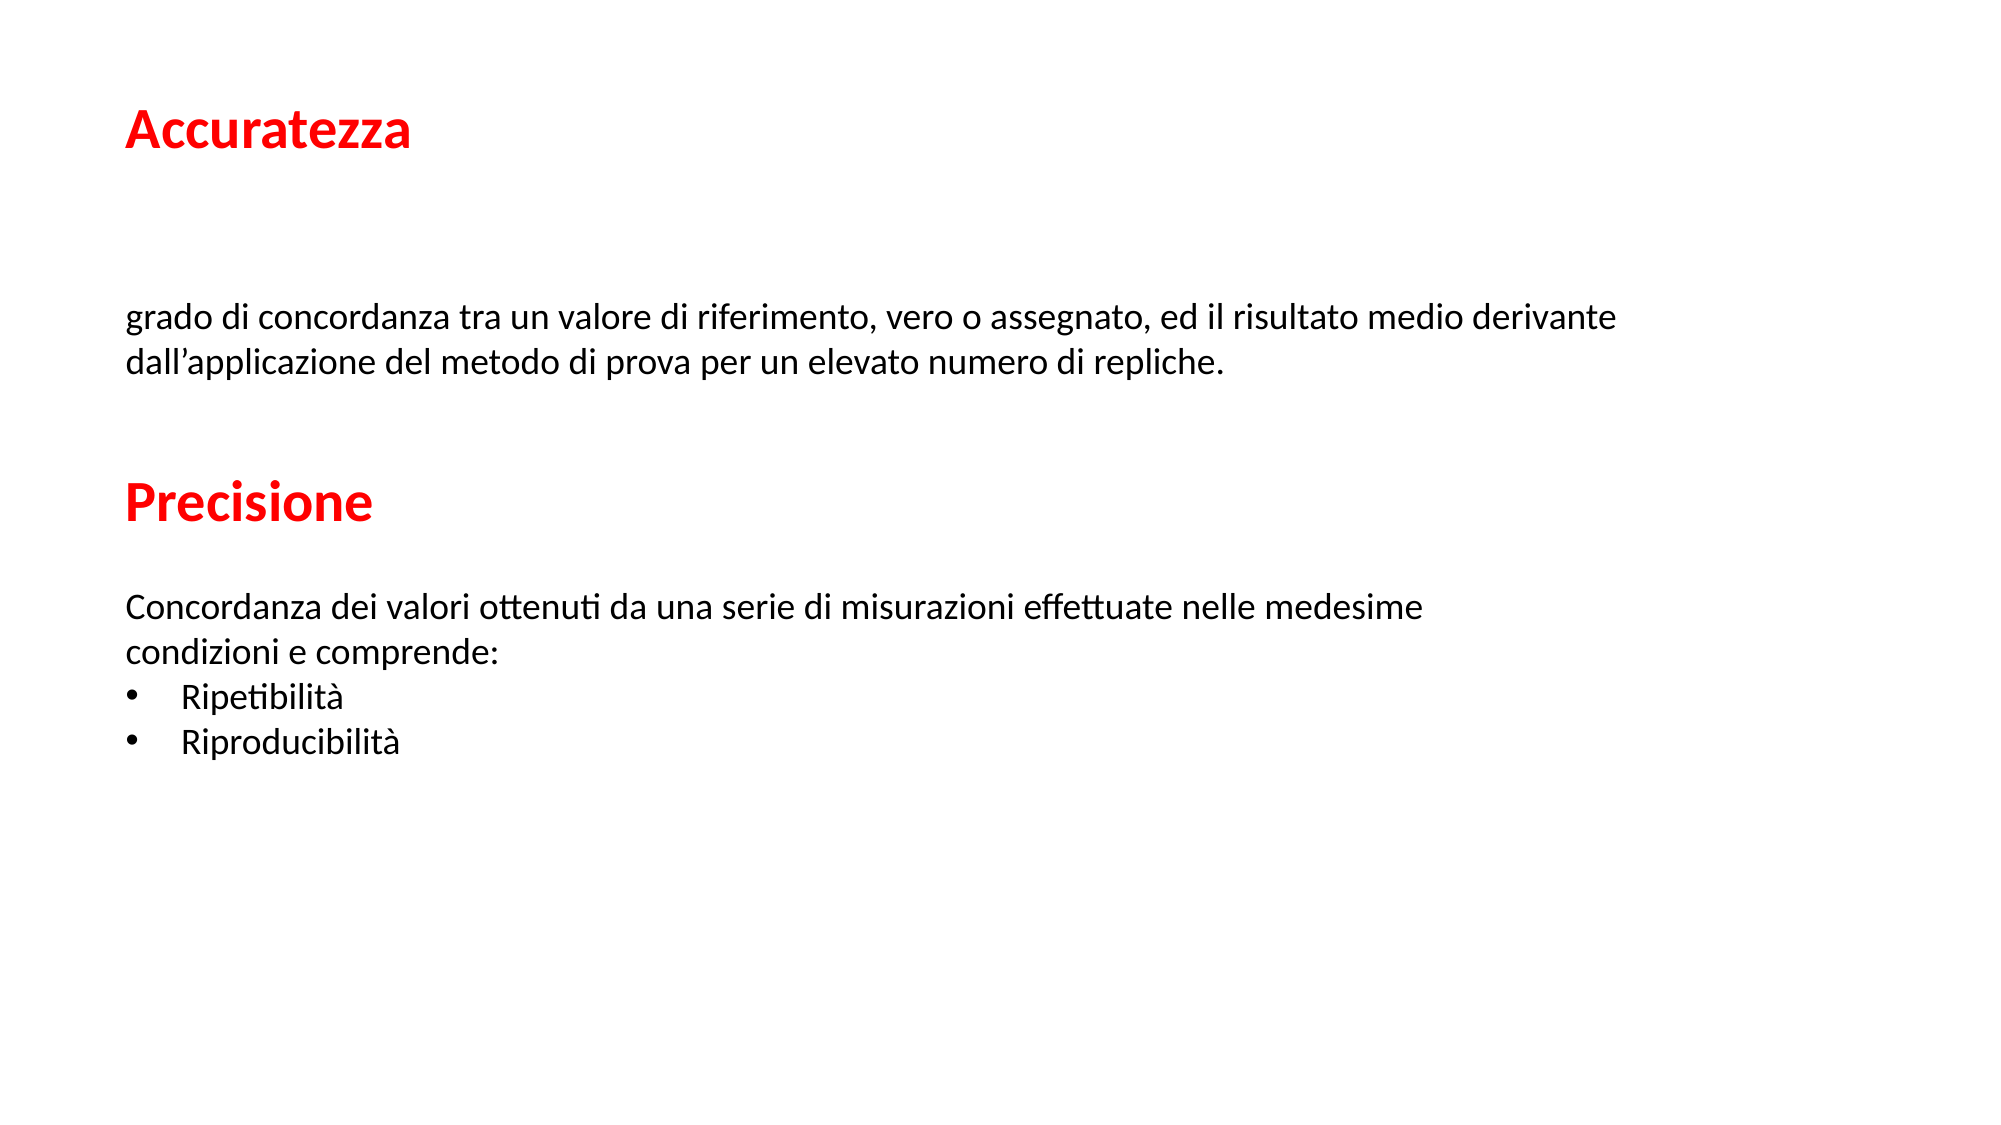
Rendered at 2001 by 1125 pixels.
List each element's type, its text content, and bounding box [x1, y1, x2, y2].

text_box grado di concordanza tra un valore di riferimento, vero o assegnato, ed il risultato medio derivante dall’applicazione del metodo di prova per un elevato numero di repliche. [110, 284, 1722, 434]
list Accuratezza [110, 90, 1512, 202]
text_box Precisione [110, 463, 1512, 574]
text_box Concordanza dei valori ottenuti da una serie di misurazioni effettuate nelle medesime condizioni e comprende: Ripetibilità Riproducibilità [110, 574, 1722, 815]
